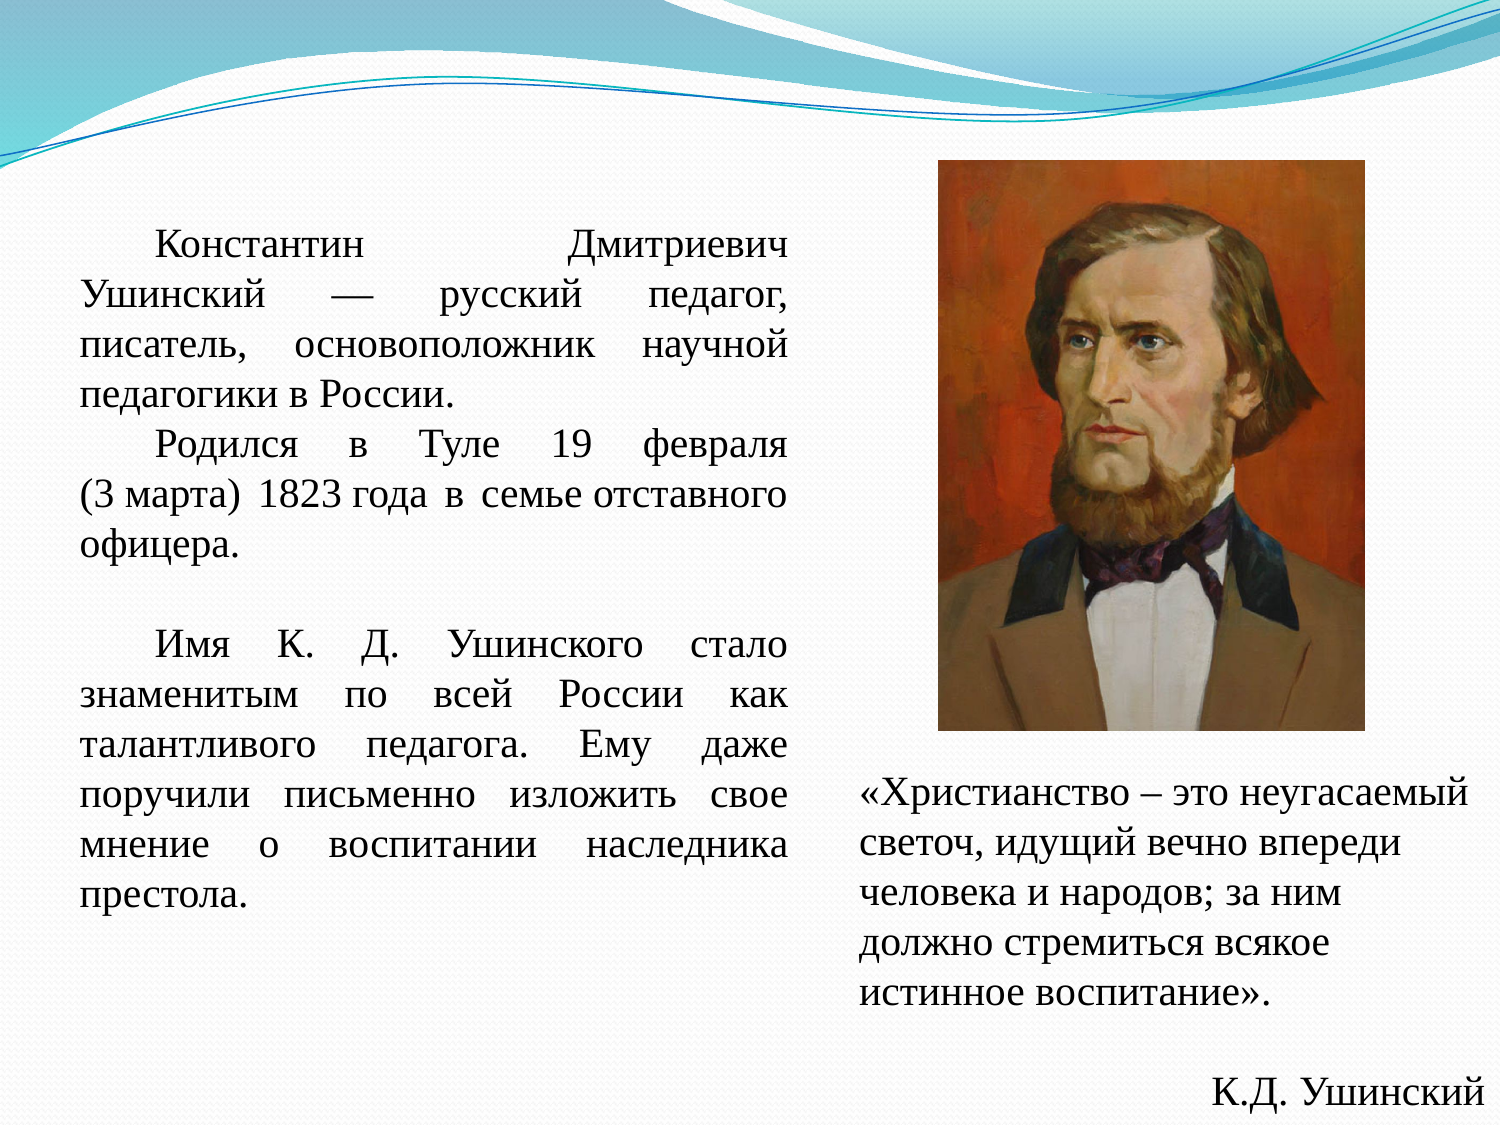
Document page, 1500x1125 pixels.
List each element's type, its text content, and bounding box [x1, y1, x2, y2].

text_box Константин Дмитриевич Ушинский — русский педагог, писатель, основоположник научной педагогики в России. Родился в Туле 19 февраля (3 марта) 1823 года в семье отставного офицера. Имя К. Д. Ушинского стало знаменитым по всей России как талантливого педагога. Ему даже поручили письменно изложить свое мнение о воспитании наследника престола. [64, 208, 803, 974]
text_box «Христианство – это неугасаемый светоч, идущий вечно впереди человека и народов; за ним должно стремиться всякое истинное воспитание». К.Д. Ушинский [844, 756, 1500, 1122]
picture [938, 160, 1365, 731]
